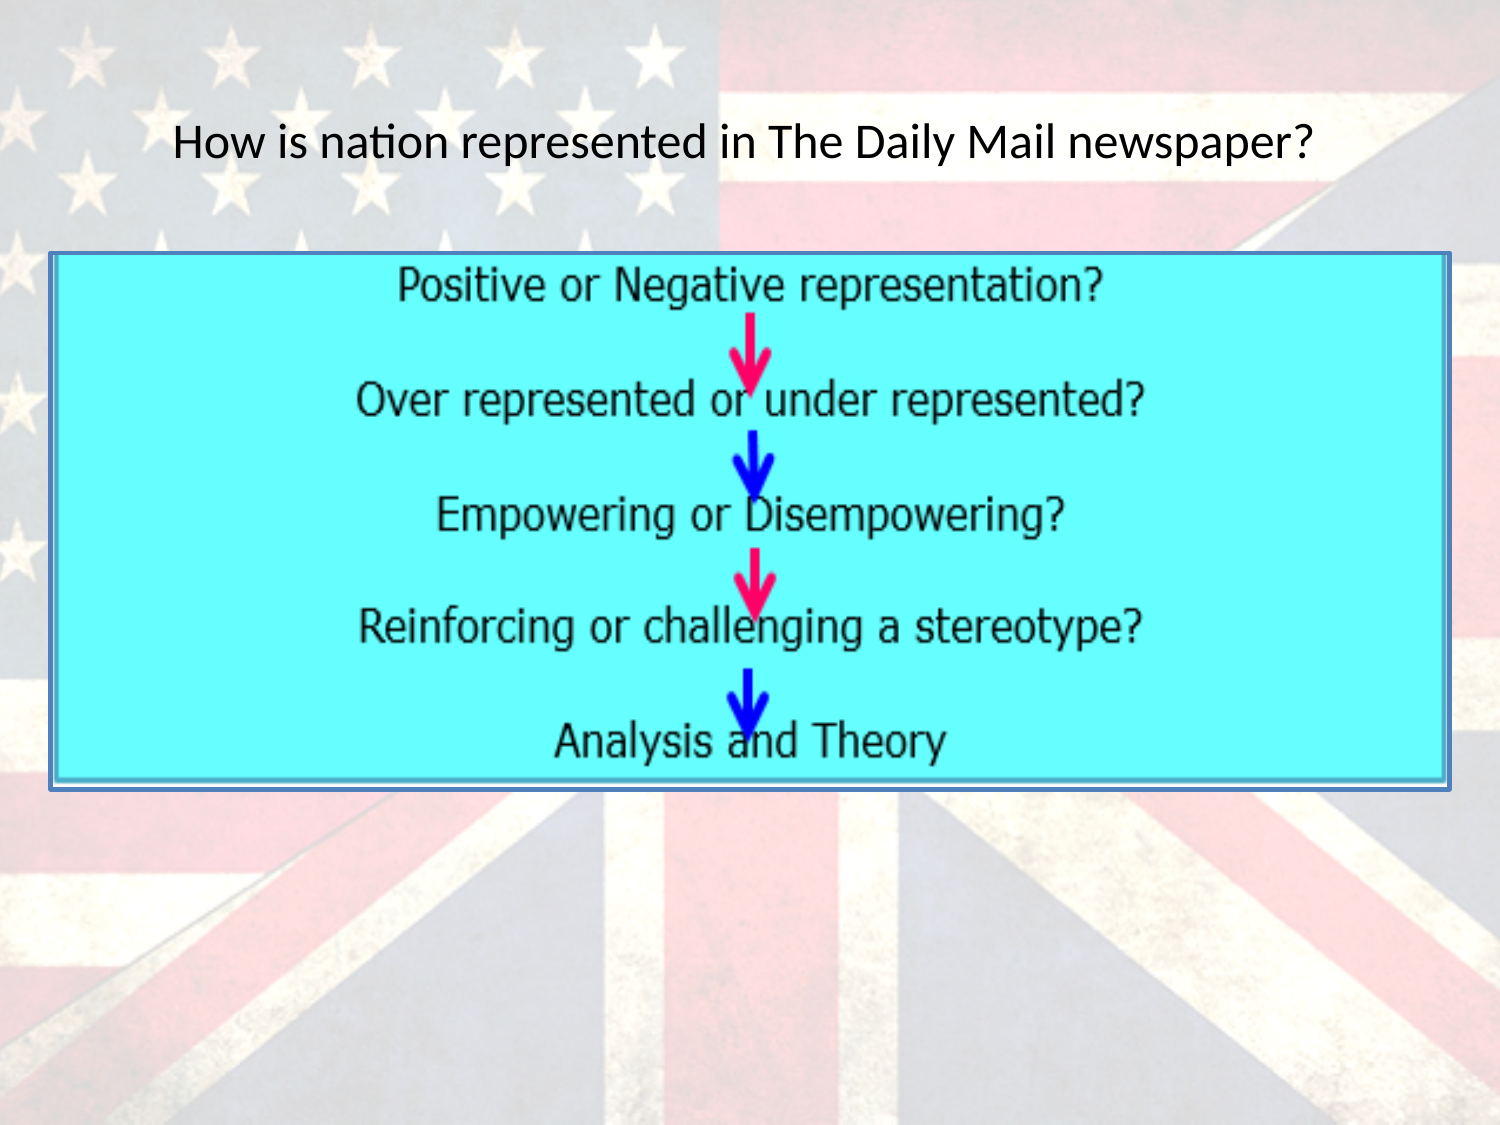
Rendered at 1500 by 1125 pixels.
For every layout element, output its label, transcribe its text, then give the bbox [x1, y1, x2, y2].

picture [52, 255, 1448, 788]
title How is nation represented in The Daily Mail newspaper? [75, 45, 1425, 233]
